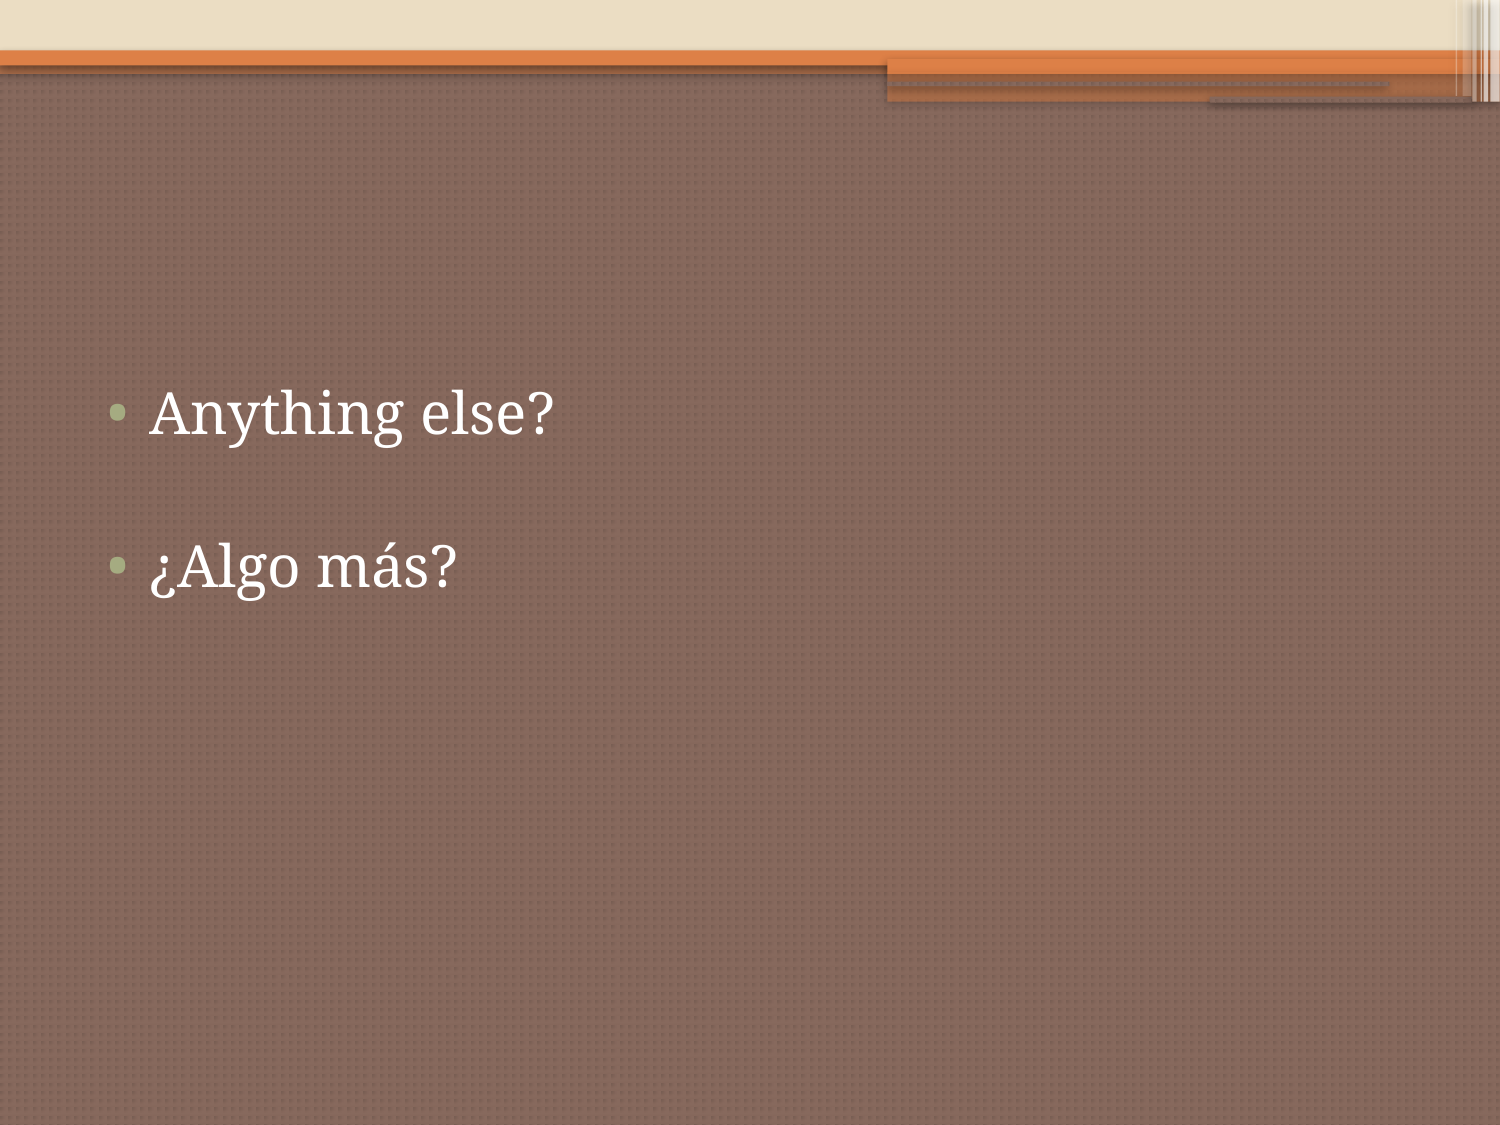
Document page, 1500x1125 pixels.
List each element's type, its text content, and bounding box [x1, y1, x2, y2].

list Anything else? ¿Algo más? [75, 368, 1425, 1079]
